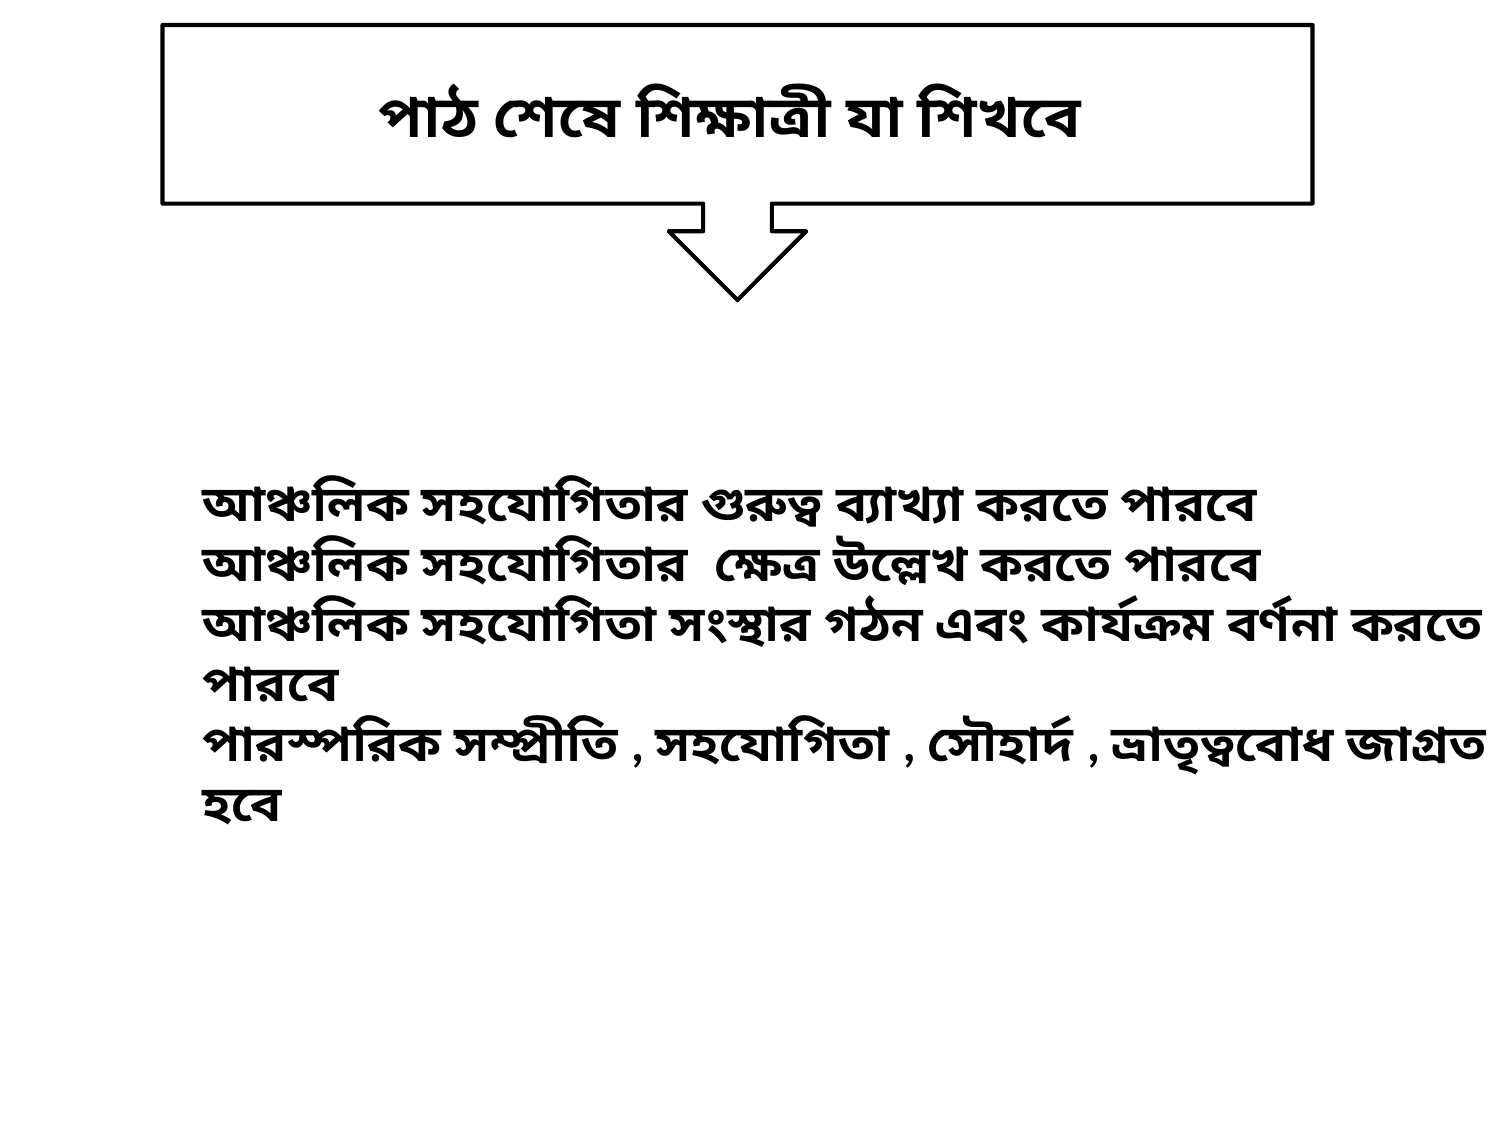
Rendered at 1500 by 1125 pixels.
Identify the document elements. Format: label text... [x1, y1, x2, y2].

text_box পাঠ শেষে শিক্ষাত্রী যা শিখবে [160, 22, 1315, 303]
text_box আঞ্চলিক সহযোগিতার গুরুত্ব ব্যাখ্যা করতে পারবে আঞ্চলিক সহযোগিতার ক্ষেত্র উল্লেখ করতে পারবে আঞ্চলিক সহযোগিতা সংস্থার গঠন এবং কার্যক্রম বর্ণনা করতে পারবে পারস্পরিক সম্প্রীতি , সহযোগিতা , সৌহার্দ , ভ্রাতৃত্ববোধ জাগ্রত হবে [187, 463, 1500, 839]
